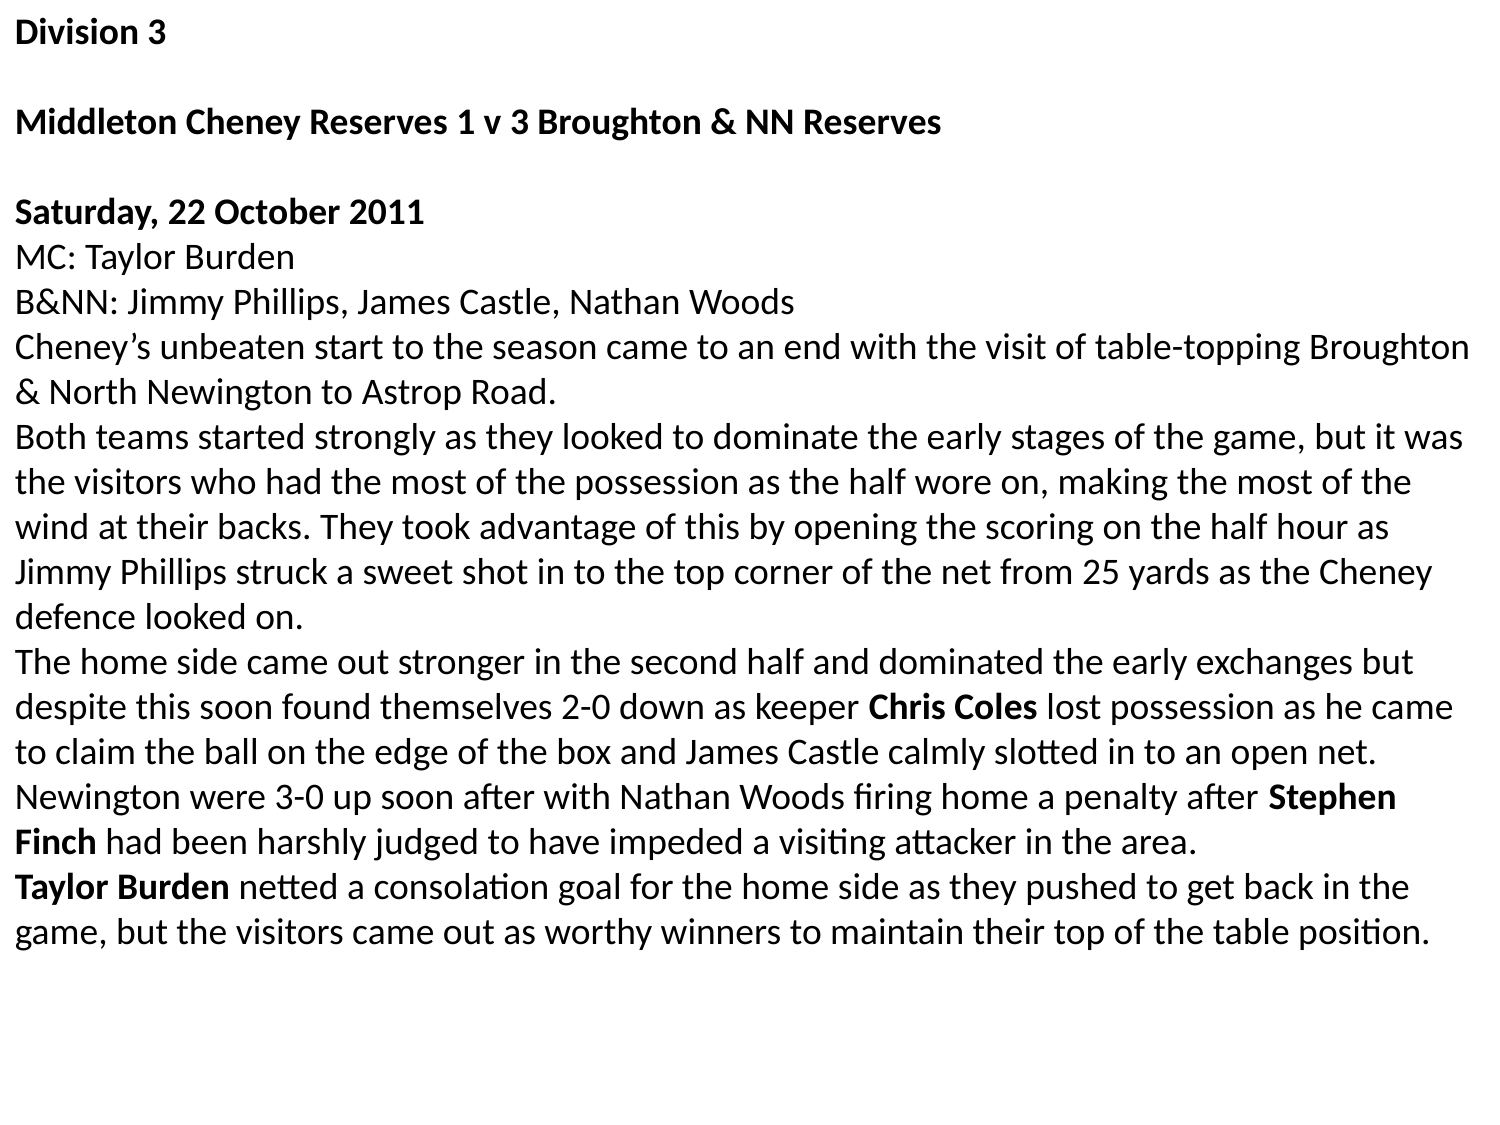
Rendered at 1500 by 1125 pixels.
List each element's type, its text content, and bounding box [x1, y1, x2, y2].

text_box Division 3 Middleton Cheney Reserves 1 v 3 Broughton & NN Reserves Saturday, 22 October 2011 MC: Taylor Burden B&NN: Jimmy Phillips, James Castle, Nathan Woods Cheney’s unbeaten start to the season came to an end with the visit of table-topping Broughton & North Newington to Astrop Road. Both teams started strongly as they looked to dominate the early stages of the game, but it was the visitors who had the most of the possession as the half wore on, making the most of the wind at their backs. They took advantage of this by opening the scoring on the half hour as Jimmy Phillips struck a sweet shot in to the top corner of the net from 25 yards as the Cheney defence looked on. The home side came out stronger in the second half and dominated the early exchanges but despite this soon found themselves 2-0 down as keeper Chris Coles lost possession as he came to claim the ball on the edge of the box and James Castle calmly slotted in to an open net. Newington were 3-0 up soon after with Nathan Woods firing home a penalty after Stephen Finch had been harshly judged to have impeded a visiting attacker in the area. Taylor Burden netted a consolation goal for the home side as they pushed to get back in the game, but the visitors came out as worthy winners to maintain their top of the table position. [0, 0, 1500, 960]
